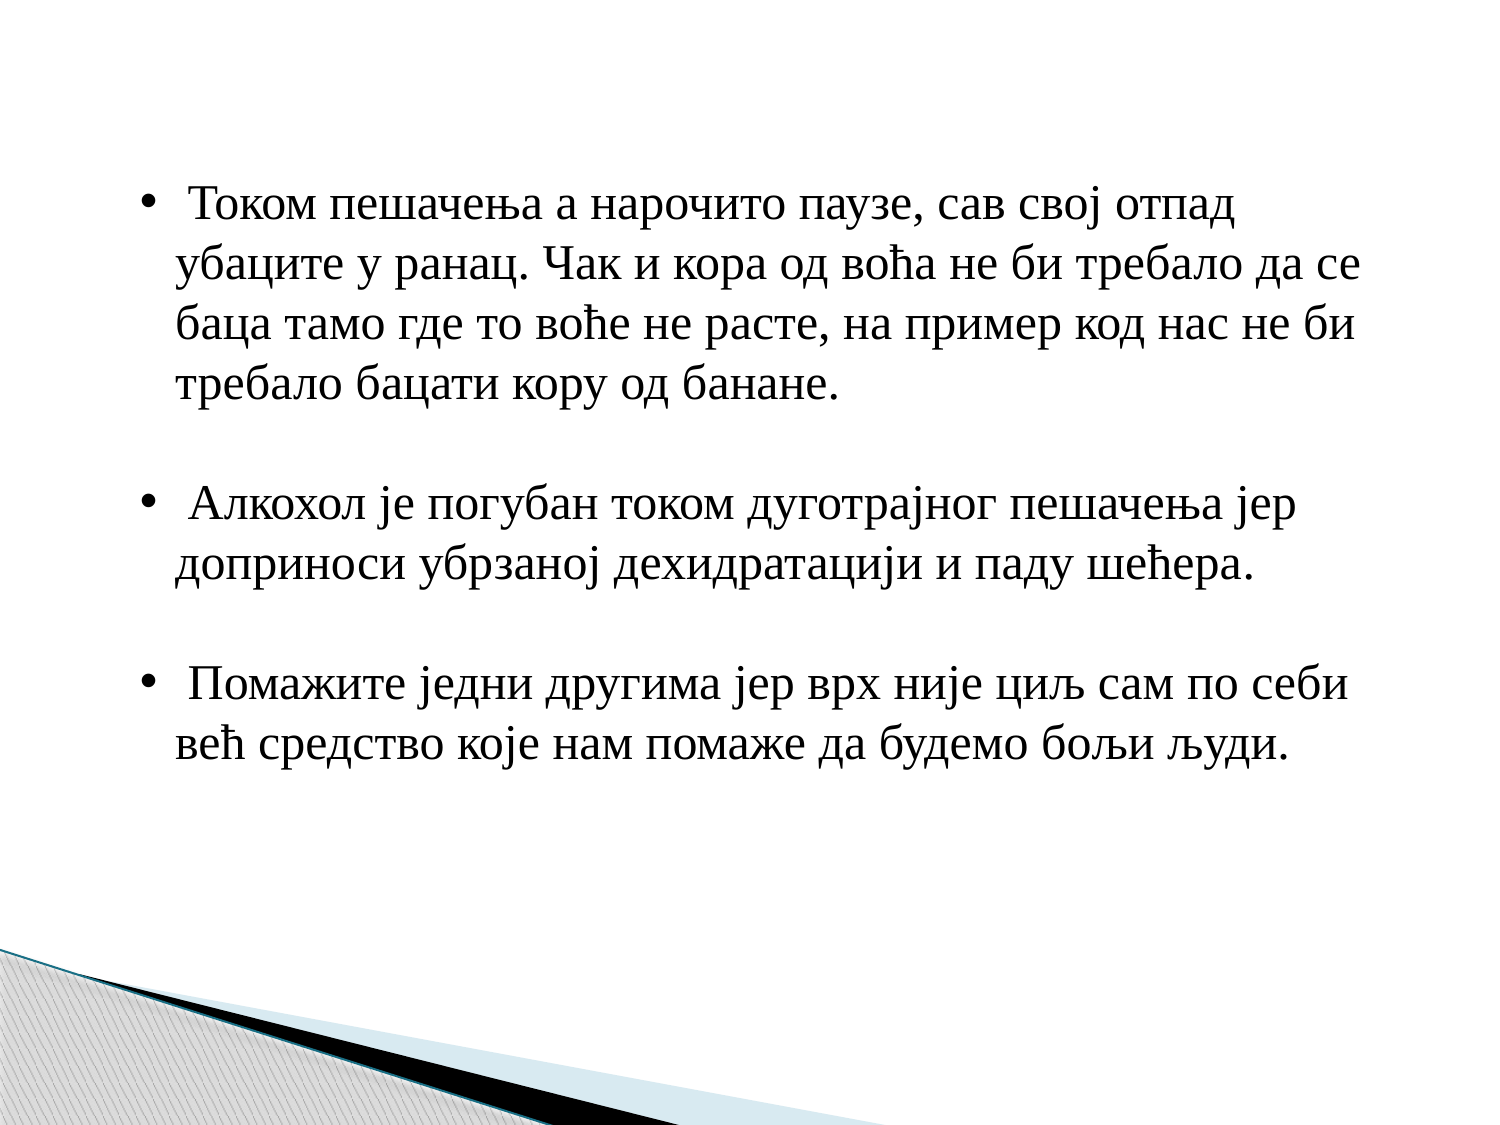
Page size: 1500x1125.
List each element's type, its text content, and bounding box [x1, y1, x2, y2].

text_box Током пешачења а нарочито паузе, сав свој отпад убаците у ранац. Чак и кора од воћа не би требало да се баца тамо где то воће не расте, на пример код нас не би требало бацати кору од банане. Алкохол је погубан током дуготрајног пешачења јер доприноси убрзаној дехидратацији и паду шећера. Помажите једни другима јер врх није циљ сам по себи већ средство које нам помаже да будемо бољи људи. [125, 162, 1425, 778]
